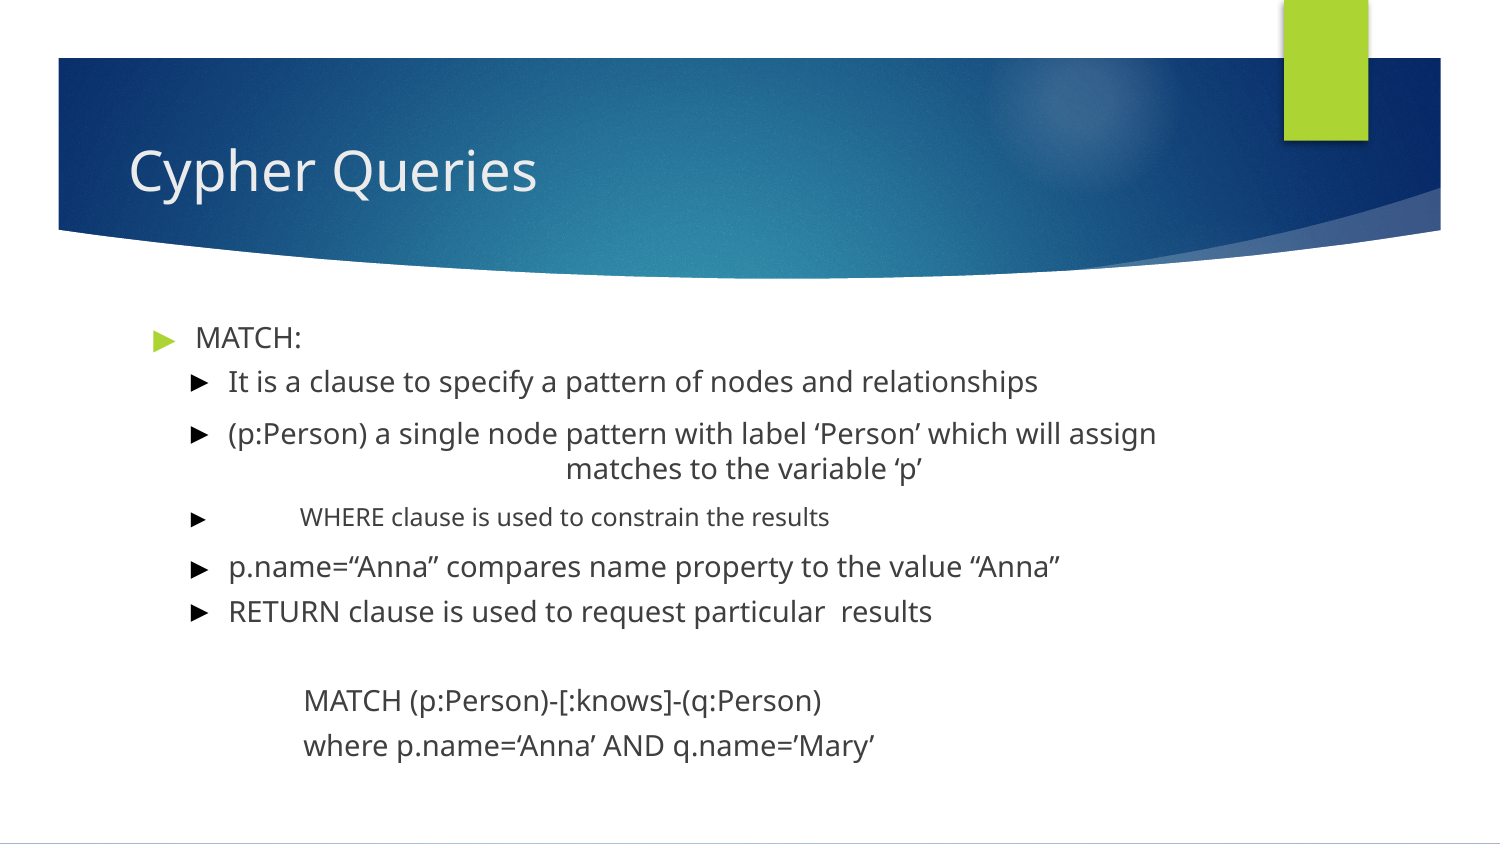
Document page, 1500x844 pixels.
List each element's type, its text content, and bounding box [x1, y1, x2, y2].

list MATCH: It is a clause to specify a pattern of nodes and relationships (p:Person) a single node pattern with label ‘Person’ which will assign matches to the variable ‘p’ WHERE clause is used to constrain the results p.name=“Anna” compares name property to the value “Anna” RETURN clause is used to request particular results MATCH (p:Person)-[:knows]-(q:Person) where p.name=‘Anna’ AND q.name=’Mary’ [142, 320, 1220, 741]
text_box Cypher Queries [68, 61, 710, 209]
picture [59, 58, 1440, 278]
